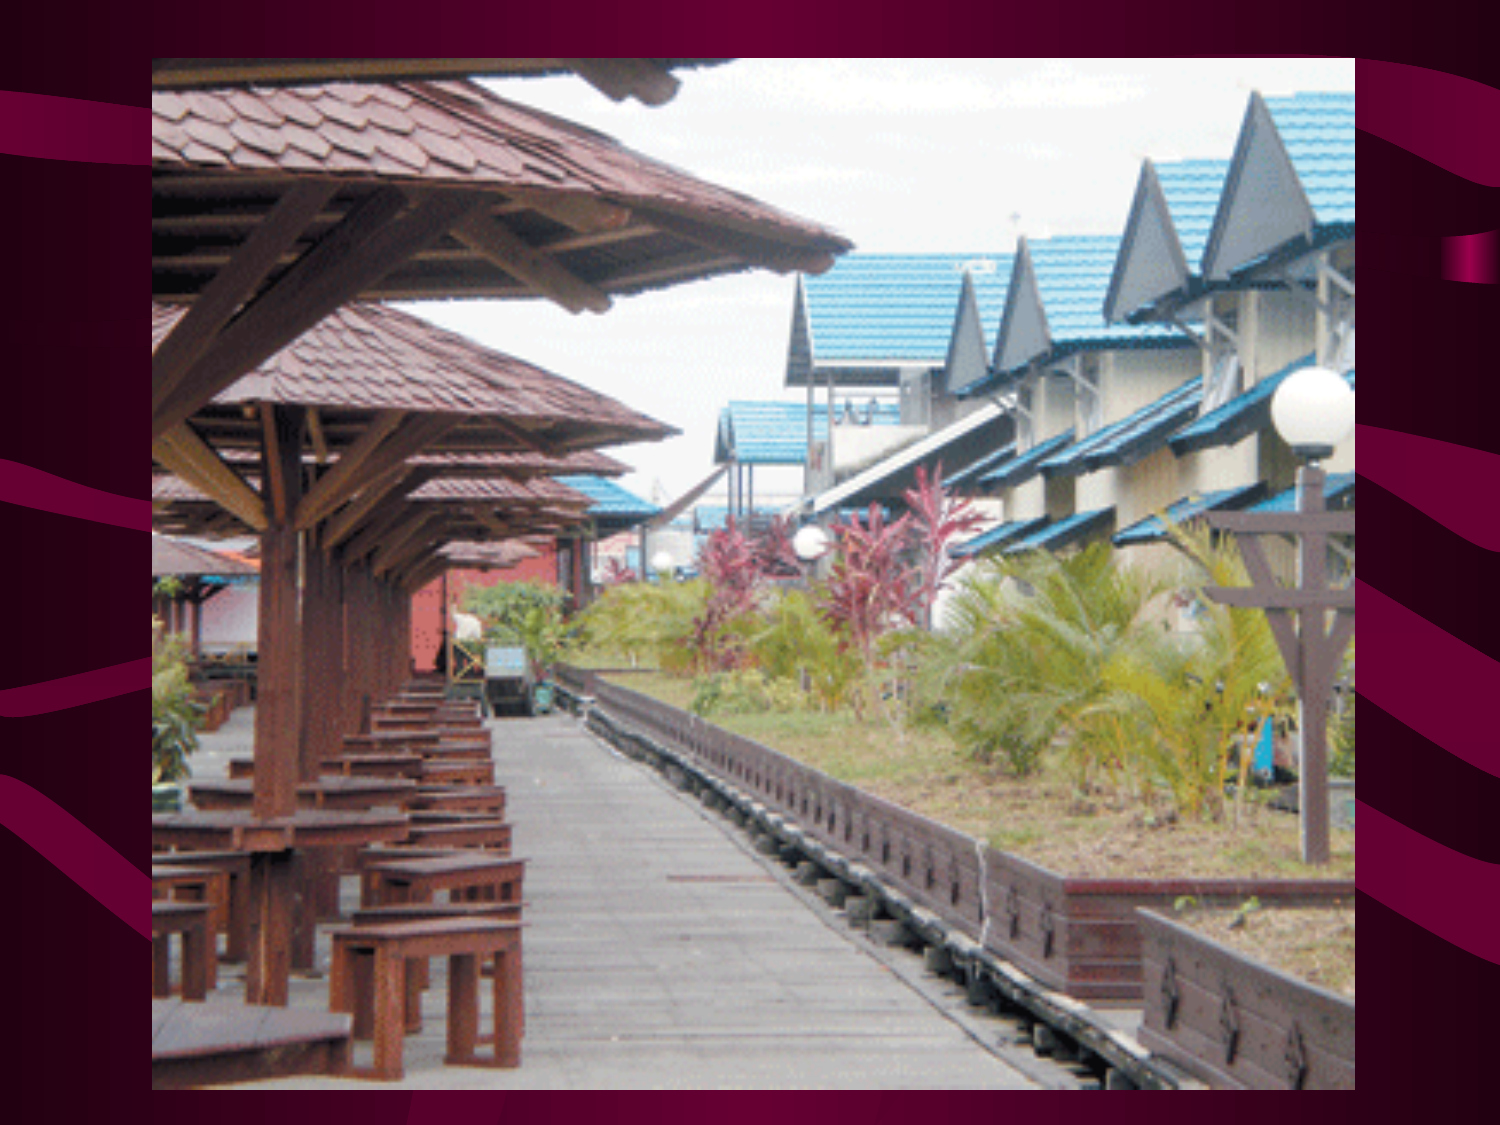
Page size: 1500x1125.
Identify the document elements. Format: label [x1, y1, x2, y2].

list [152, 58, 1356, 1090]
